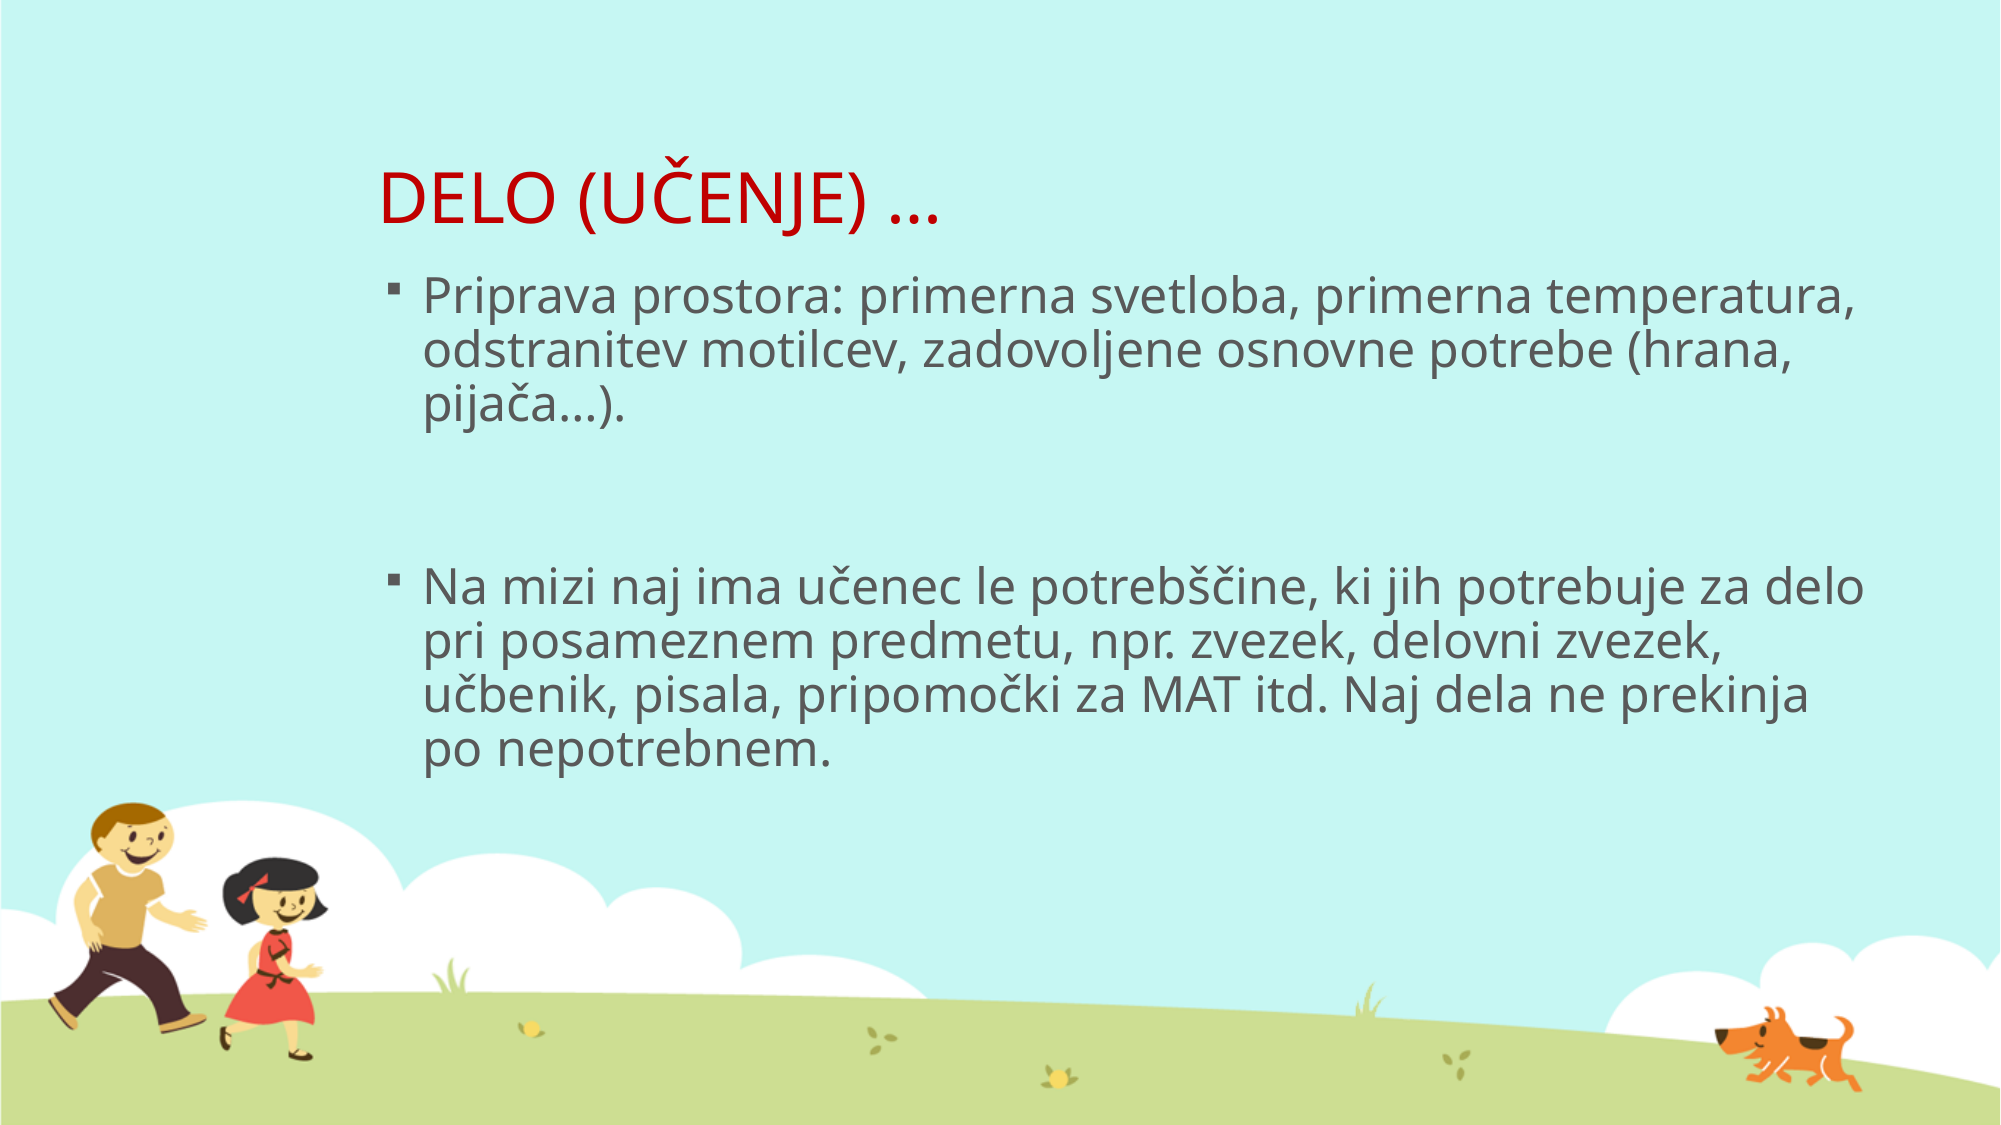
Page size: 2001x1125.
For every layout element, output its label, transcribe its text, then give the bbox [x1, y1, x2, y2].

title DELO (UČENJE) … [362, 50, 1900, 247]
list Priprava prostora: primerna svetloba, primerna temperatura, odstranitev motilcev, zadovoljene osnovne potrebe (hrana, pijača…). Na mizi naj ima učenec le potrebščine, ki jih potrebuje za delo pri posameznem predmetu, npr. zvezek, delovni zvezek, učbenik, pisala, pripomočki za MAT itd. Naj dela ne prekinja po nepotrebnem. [362, 262, 1900, 938]
picture [0, 0, 2001, 1125]
